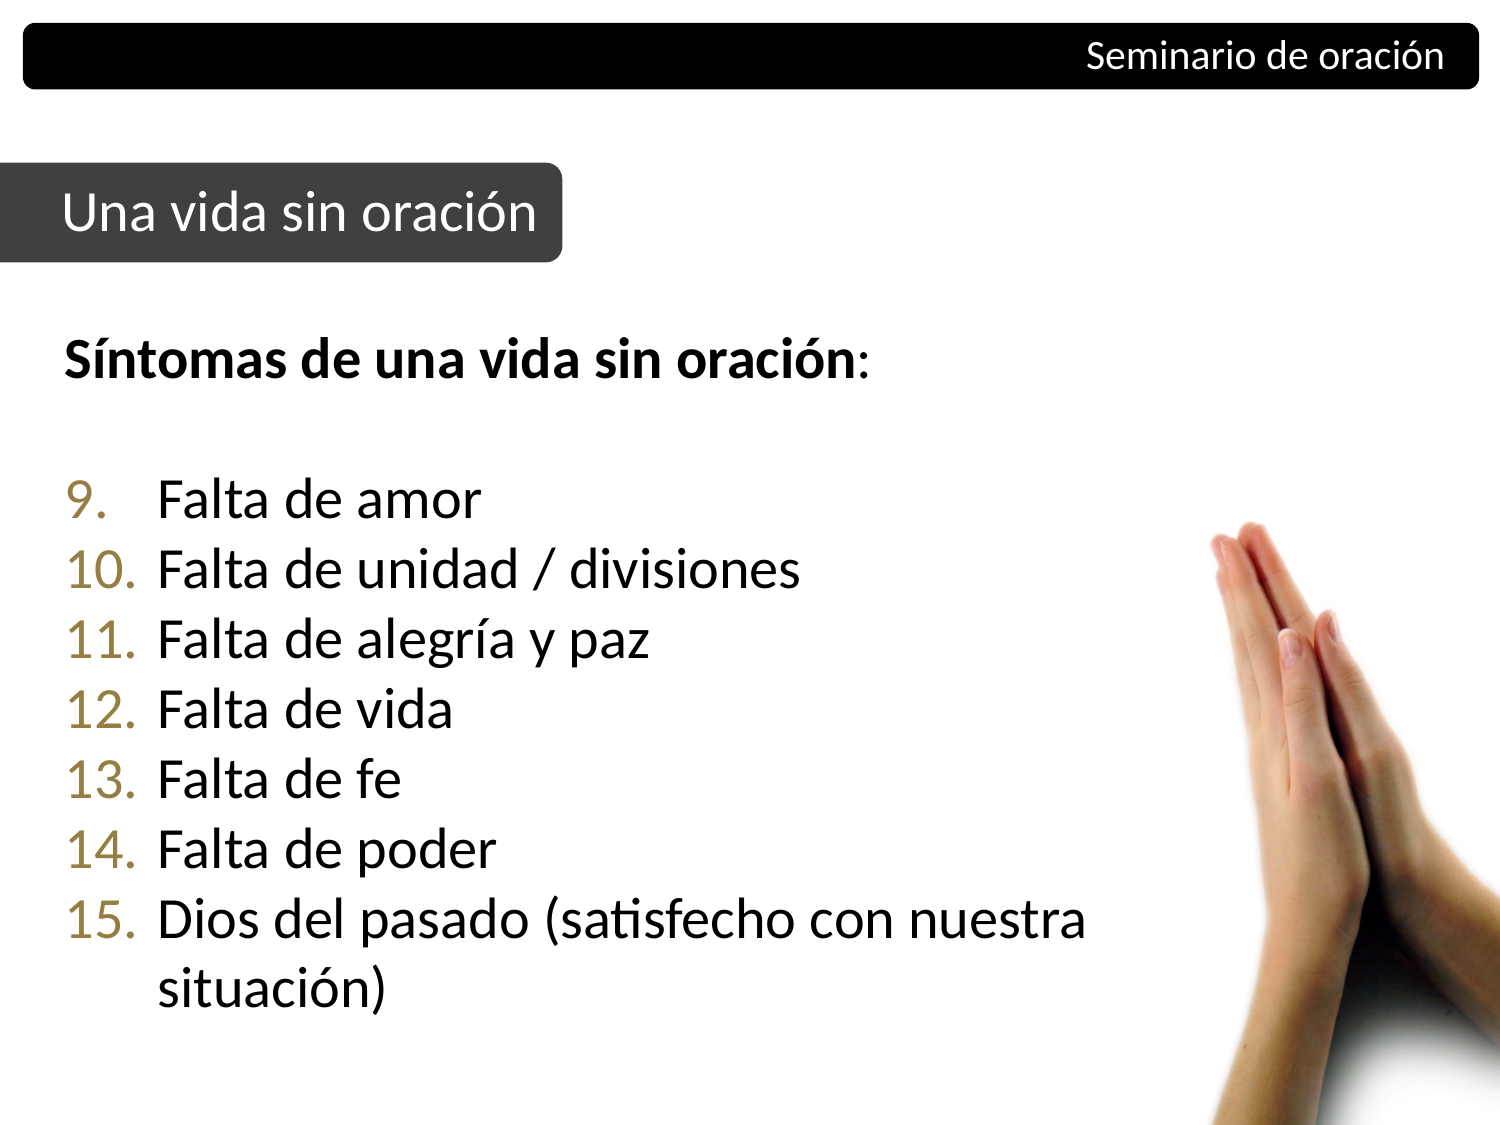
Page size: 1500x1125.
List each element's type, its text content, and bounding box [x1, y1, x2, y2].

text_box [24, 24, 1478, 88]
picture [0, 0, 1500, 1125]
text_box Síntomas de una vida sin oración: Falta de amor Falta de unidad / divisiones Falta de alegría y paz Falta de vida Falta de fe Falta de poder Dios del pasado (satisfecho con nuestra situación) [49, 312, 1250, 1071]
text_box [0, 162, 563, 263]
